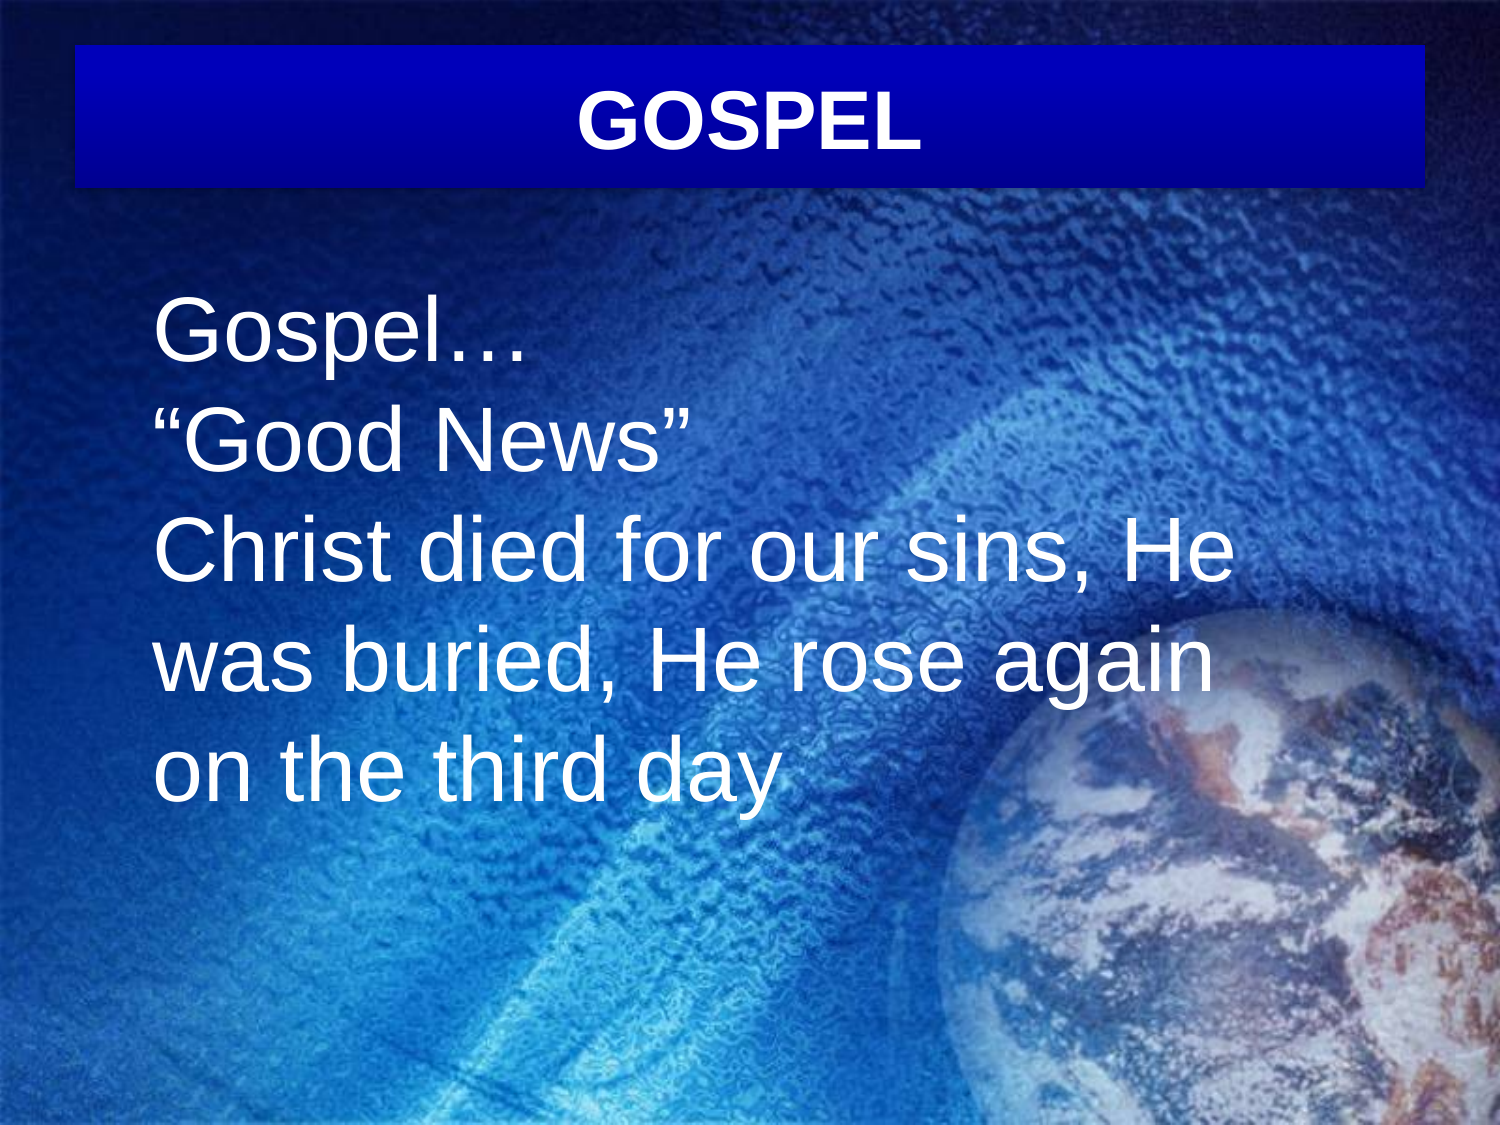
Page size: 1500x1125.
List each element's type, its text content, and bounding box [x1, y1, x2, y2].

title GOSPEL [74, 44, 1426, 188]
text_box Gospel… “Good News” Christ died for our sins, He was buried, He rose again on the third day [137, 262, 1300, 827]
picture [0, 0, 1500, 1125]
